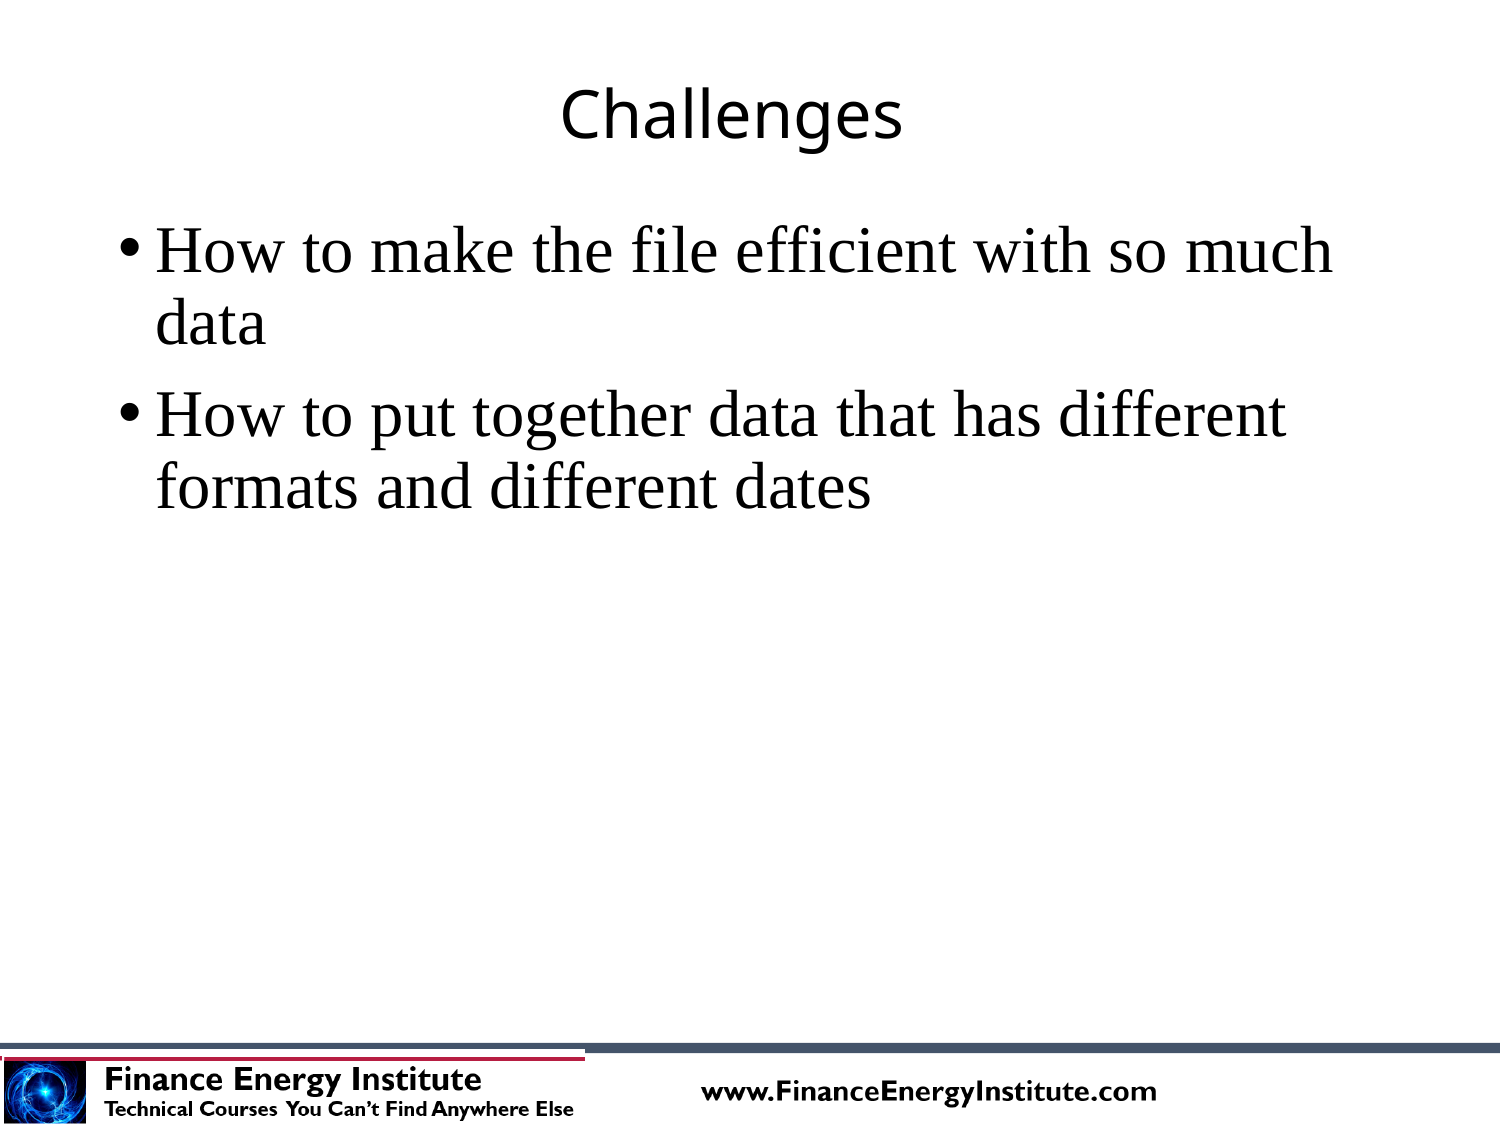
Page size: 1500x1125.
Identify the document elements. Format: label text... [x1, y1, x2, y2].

title Challenges [103, 59, 1361, 174]
list How to make the file efficient with so much data How to put together data that has different formats and different dates [103, 207, 1400, 1014]
picture [696, 1074, 1166, 1112]
picture [0, 1049, 585, 1125]
